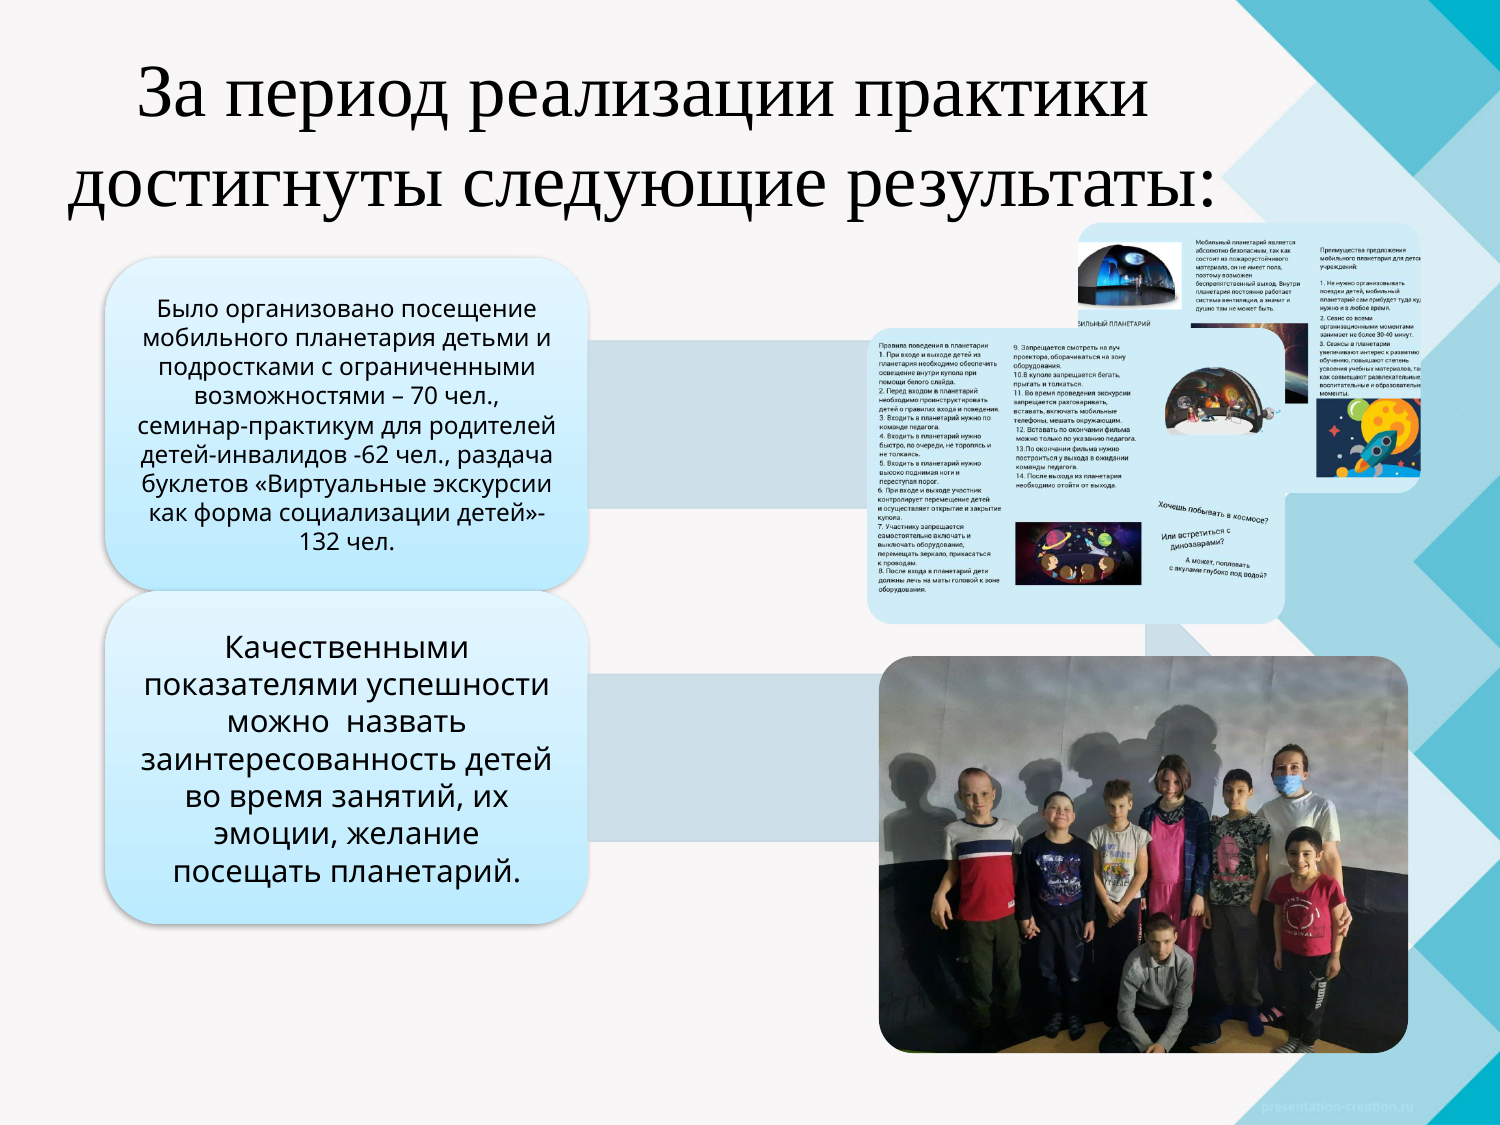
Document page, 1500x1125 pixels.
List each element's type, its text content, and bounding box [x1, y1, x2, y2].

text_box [105, 257, 1313, 925]
title За период реализации практики достигнуты следующие результаты: [41, 31, 1247, 233]
picture [0, 0, 1500, 1125]
